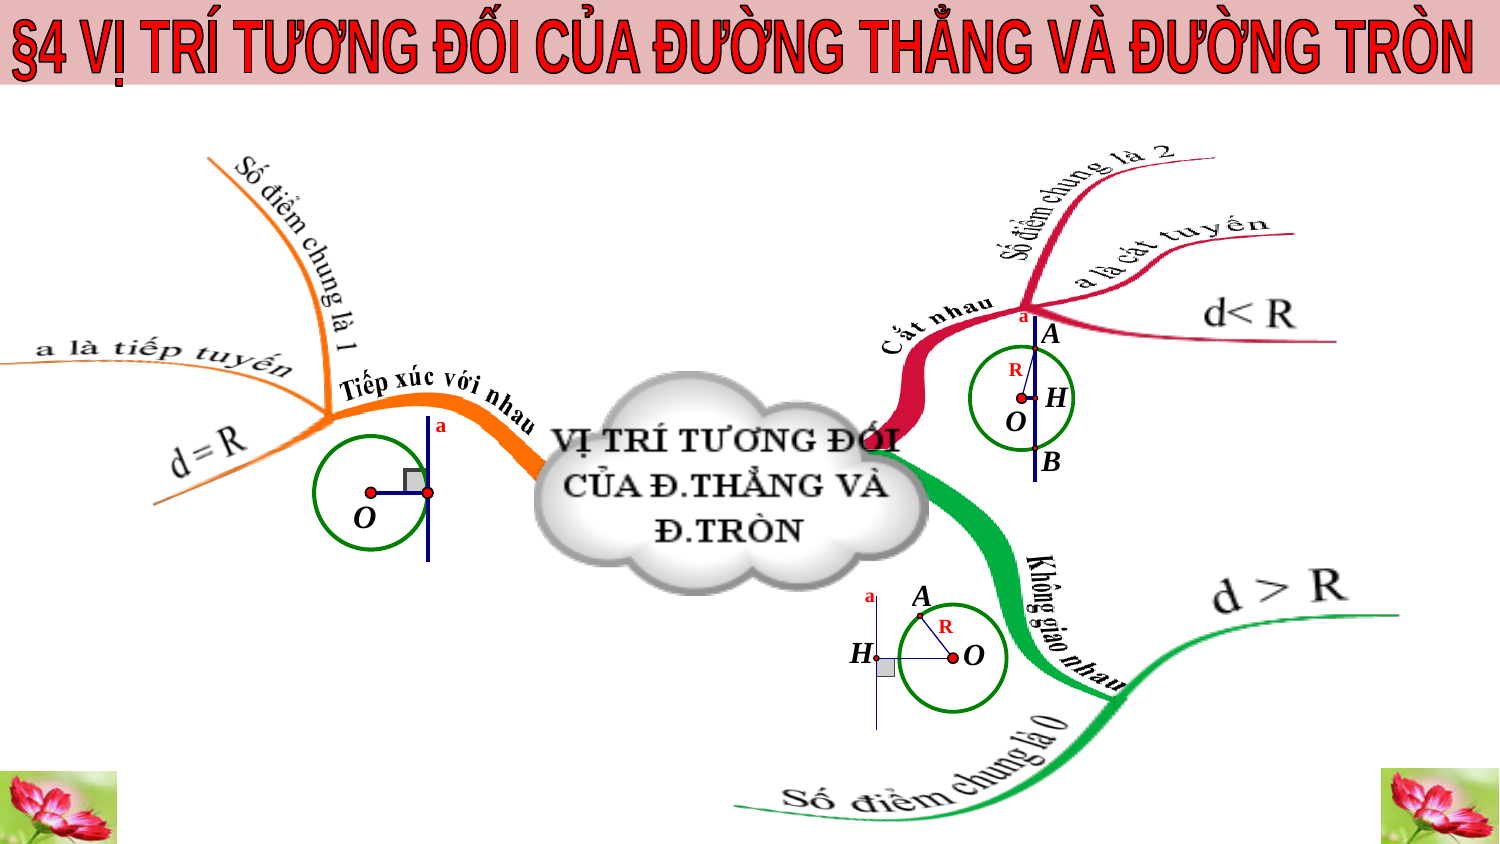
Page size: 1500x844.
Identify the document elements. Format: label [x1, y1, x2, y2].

picture [0, 771, 118, 844]
picture [0, 119, 1469, 844]
picture [1381, 768, 1500, 844]
text_box [0, 0, 1500, 87]
